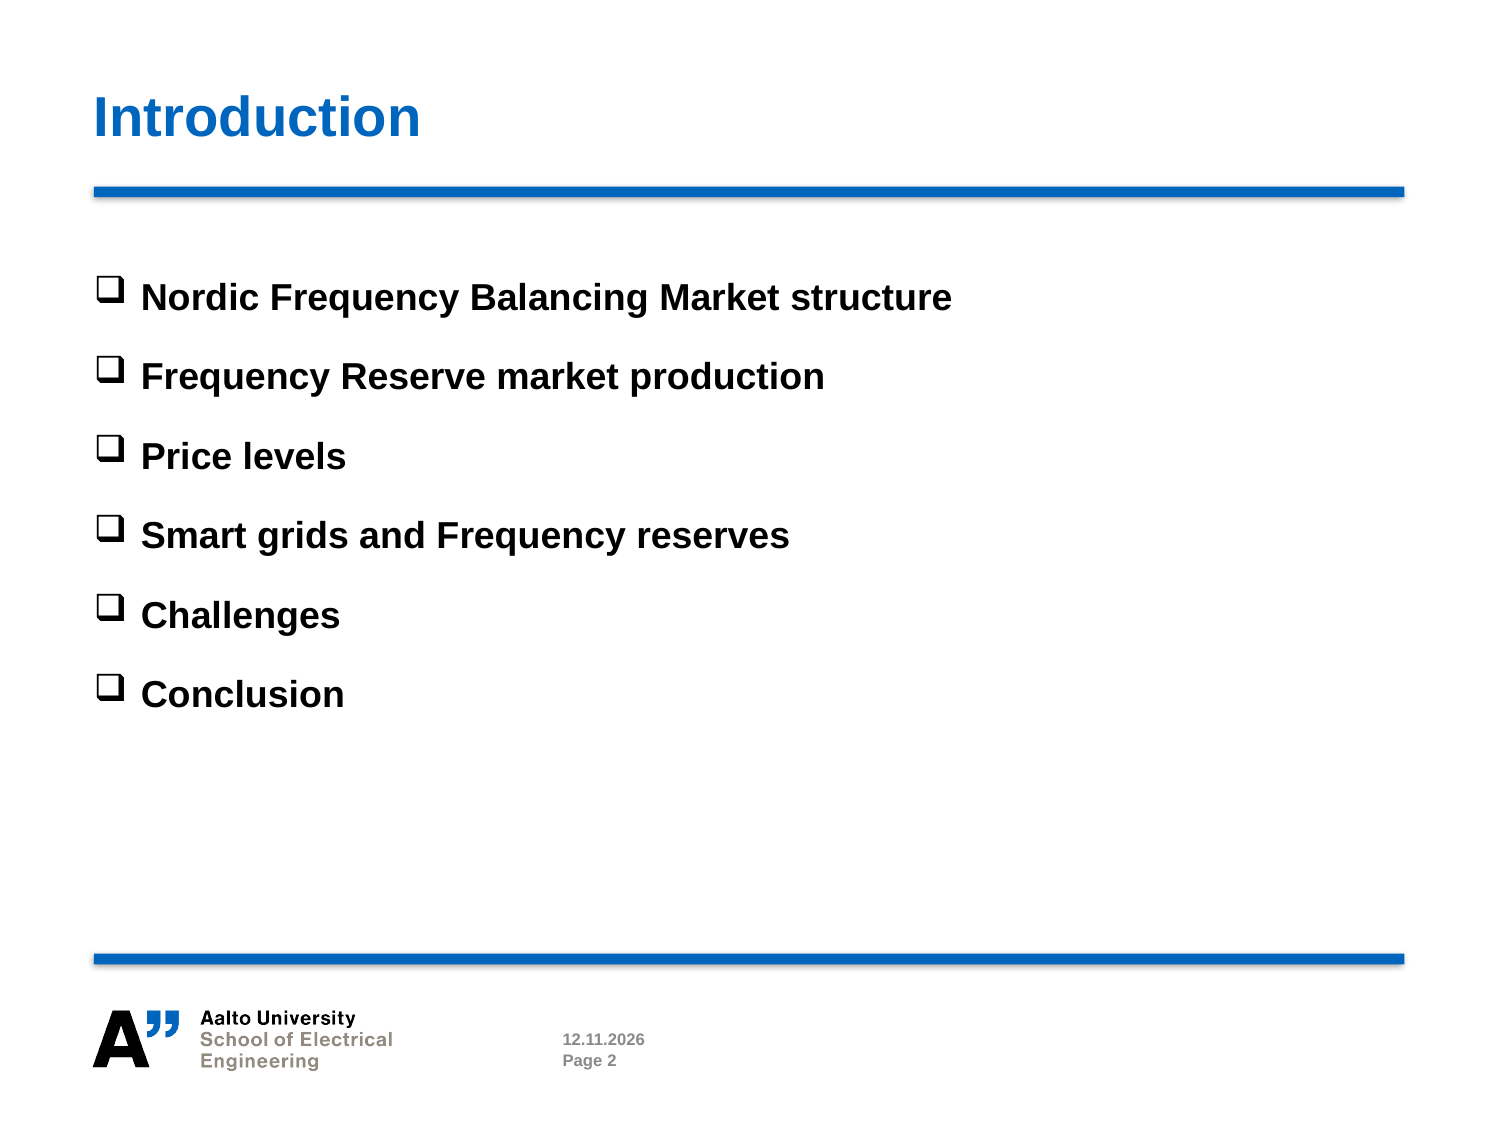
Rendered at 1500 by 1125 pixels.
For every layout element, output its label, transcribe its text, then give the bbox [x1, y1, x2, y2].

picture [35, 953, 449, 1125]
list Nordic Frequency Balancing Market structure Frequency Reserve market production Price levels Smart grids and Frequency reserves Challenges Conclusion [93, 245, 1405, 925]
title Introduction [93, 80, 1369, 228]
slide_number Page 2 [562, 1050, 816, 1071]
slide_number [562, 1029, 816, 1050]
